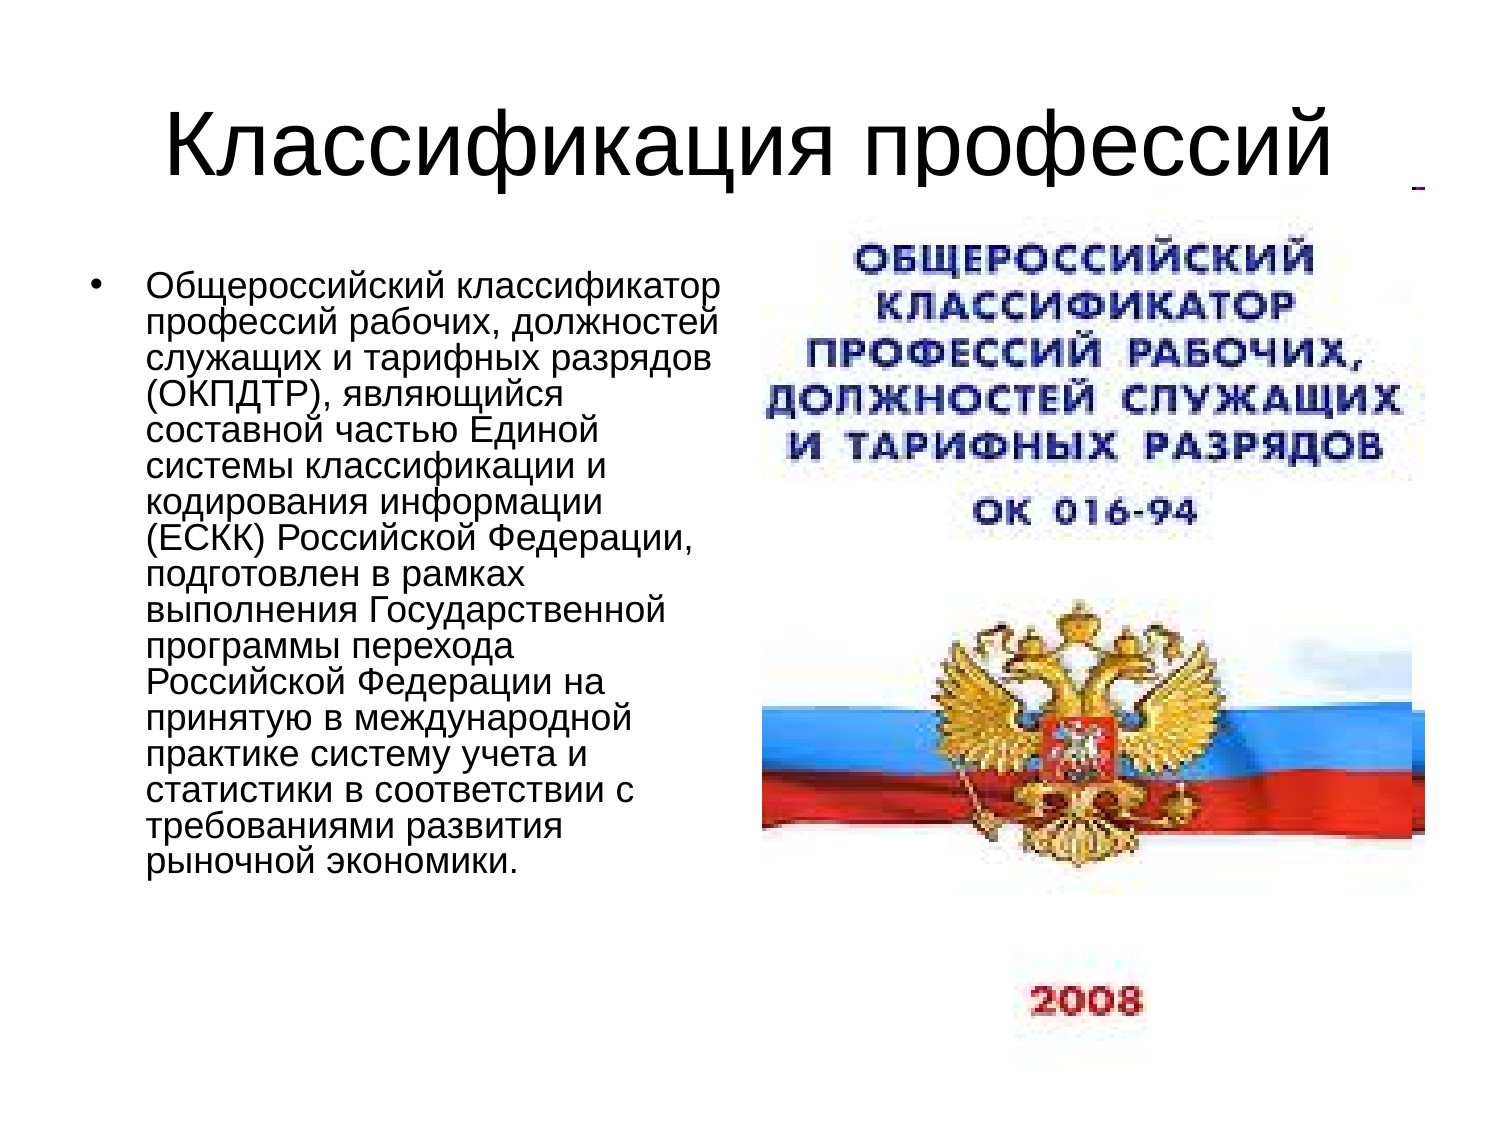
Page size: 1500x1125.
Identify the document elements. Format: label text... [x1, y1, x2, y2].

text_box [762, 187, 1425, 1075]
text_box Классификация профессий [74, 45, 1425, 233]
text_box Общероссийский классификатор профессий рабочих, должностей служащих и тарифных разрядов (ОКПДТР), являющийся составной частью Единой системы классификации и кодирования информации (ЕСКК) Российской Федерации, подготовлен в рамках выполнения Государственной программы перехода Российской Федерации на принятую в международной практике систему учета и статистики в соответствии с требованиями развития рыночной экономики. [74, 262, 738, 1005]
